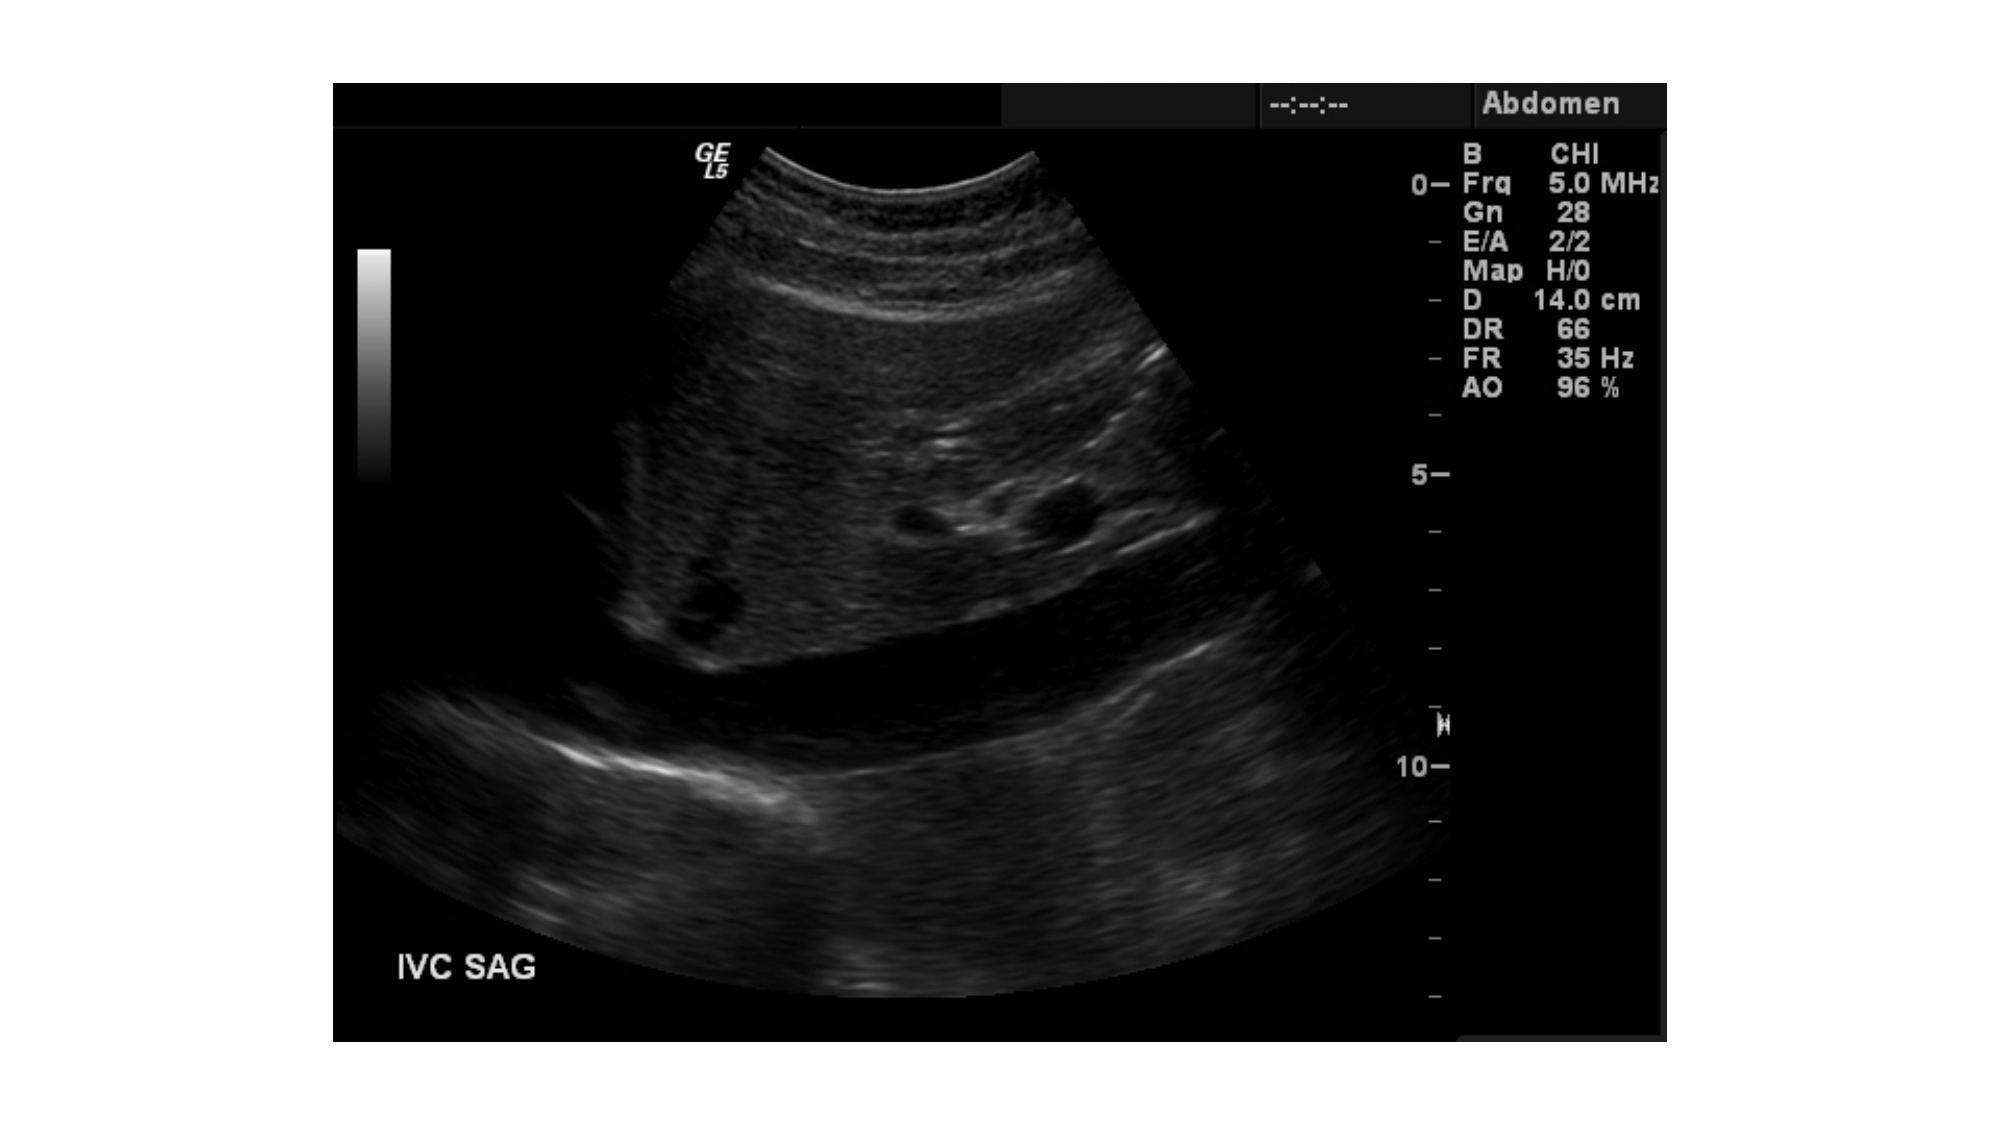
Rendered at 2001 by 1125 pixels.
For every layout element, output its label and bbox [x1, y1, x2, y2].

picture [333, 83, 1667, 1042]
